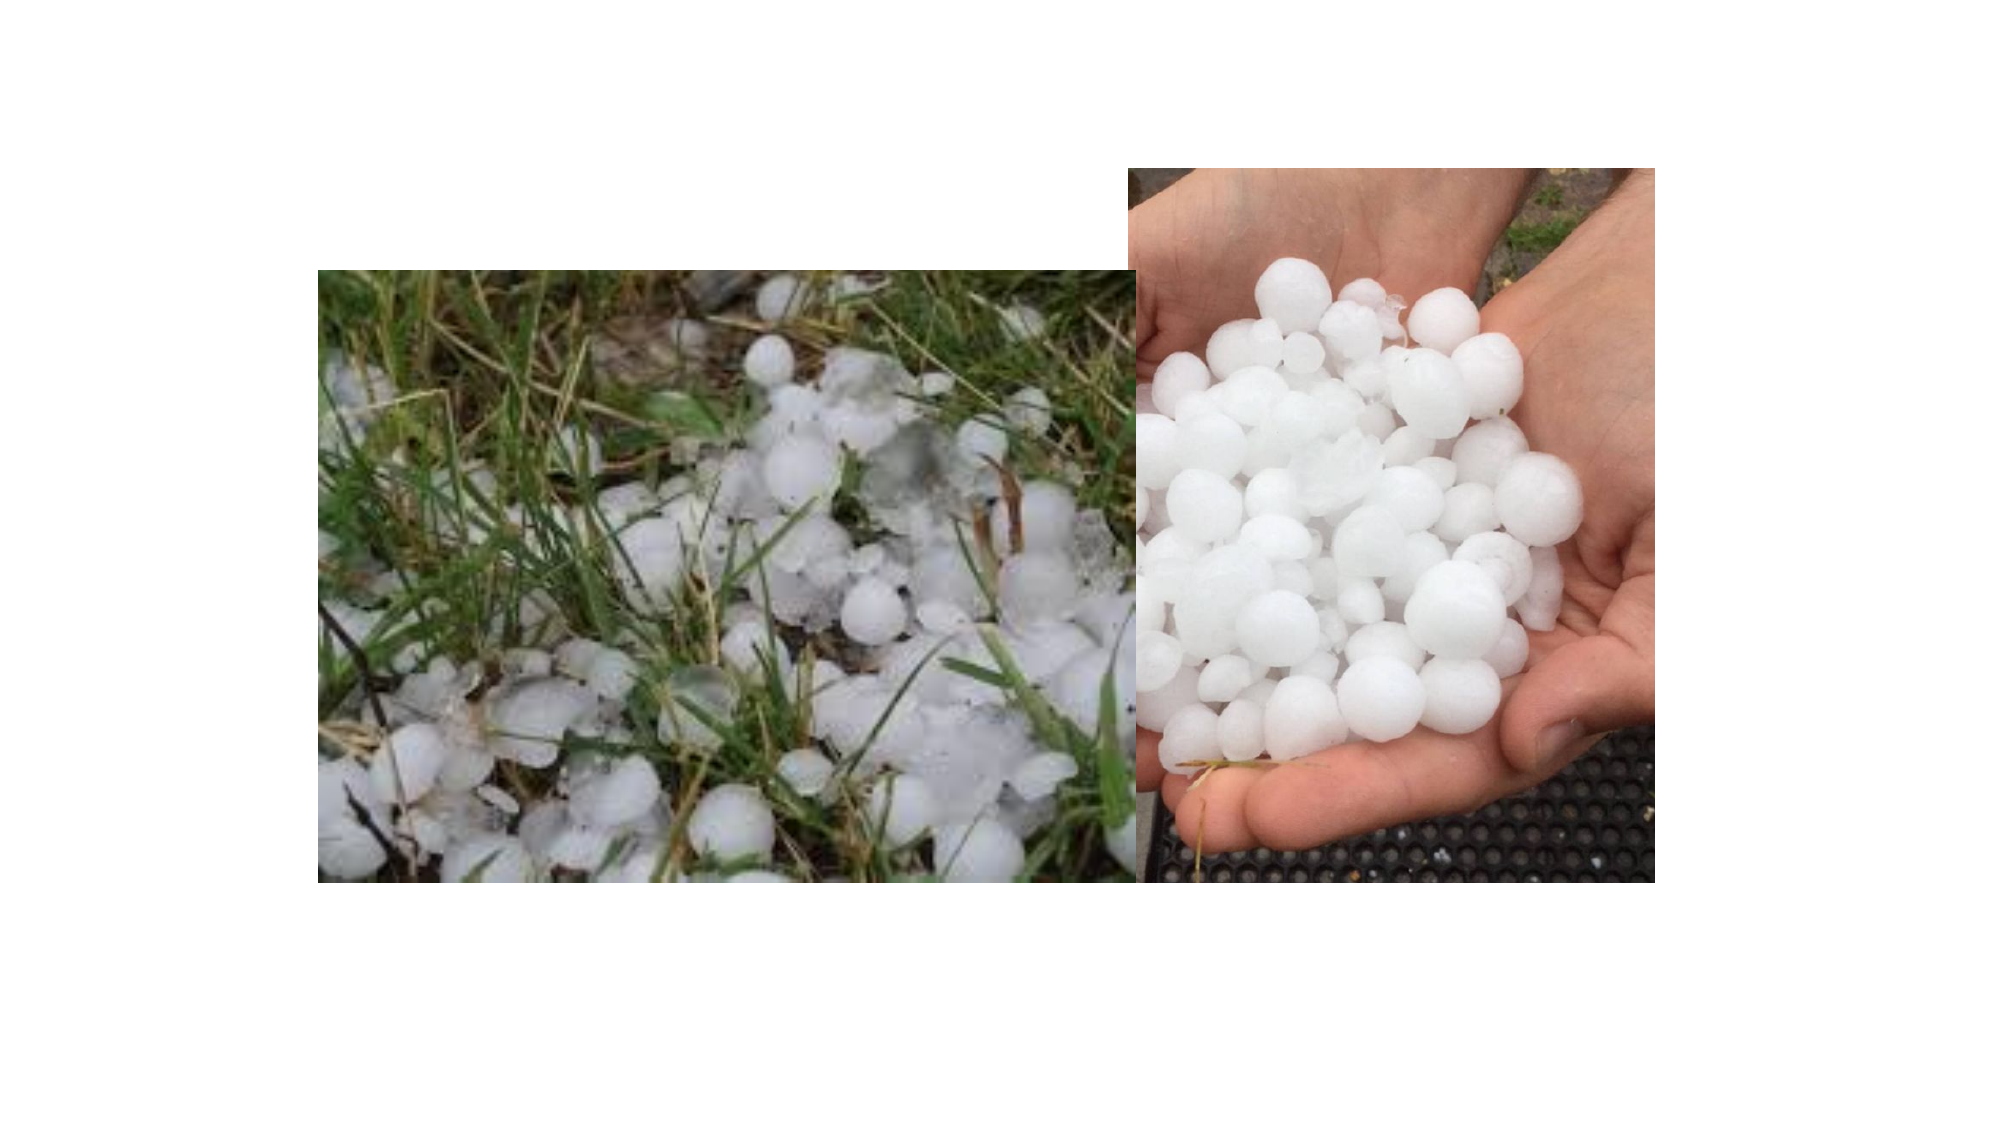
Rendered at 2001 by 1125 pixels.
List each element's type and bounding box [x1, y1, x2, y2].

picture [318, 270, 1136, 883]
list [1128, 168, 1655, 883]
